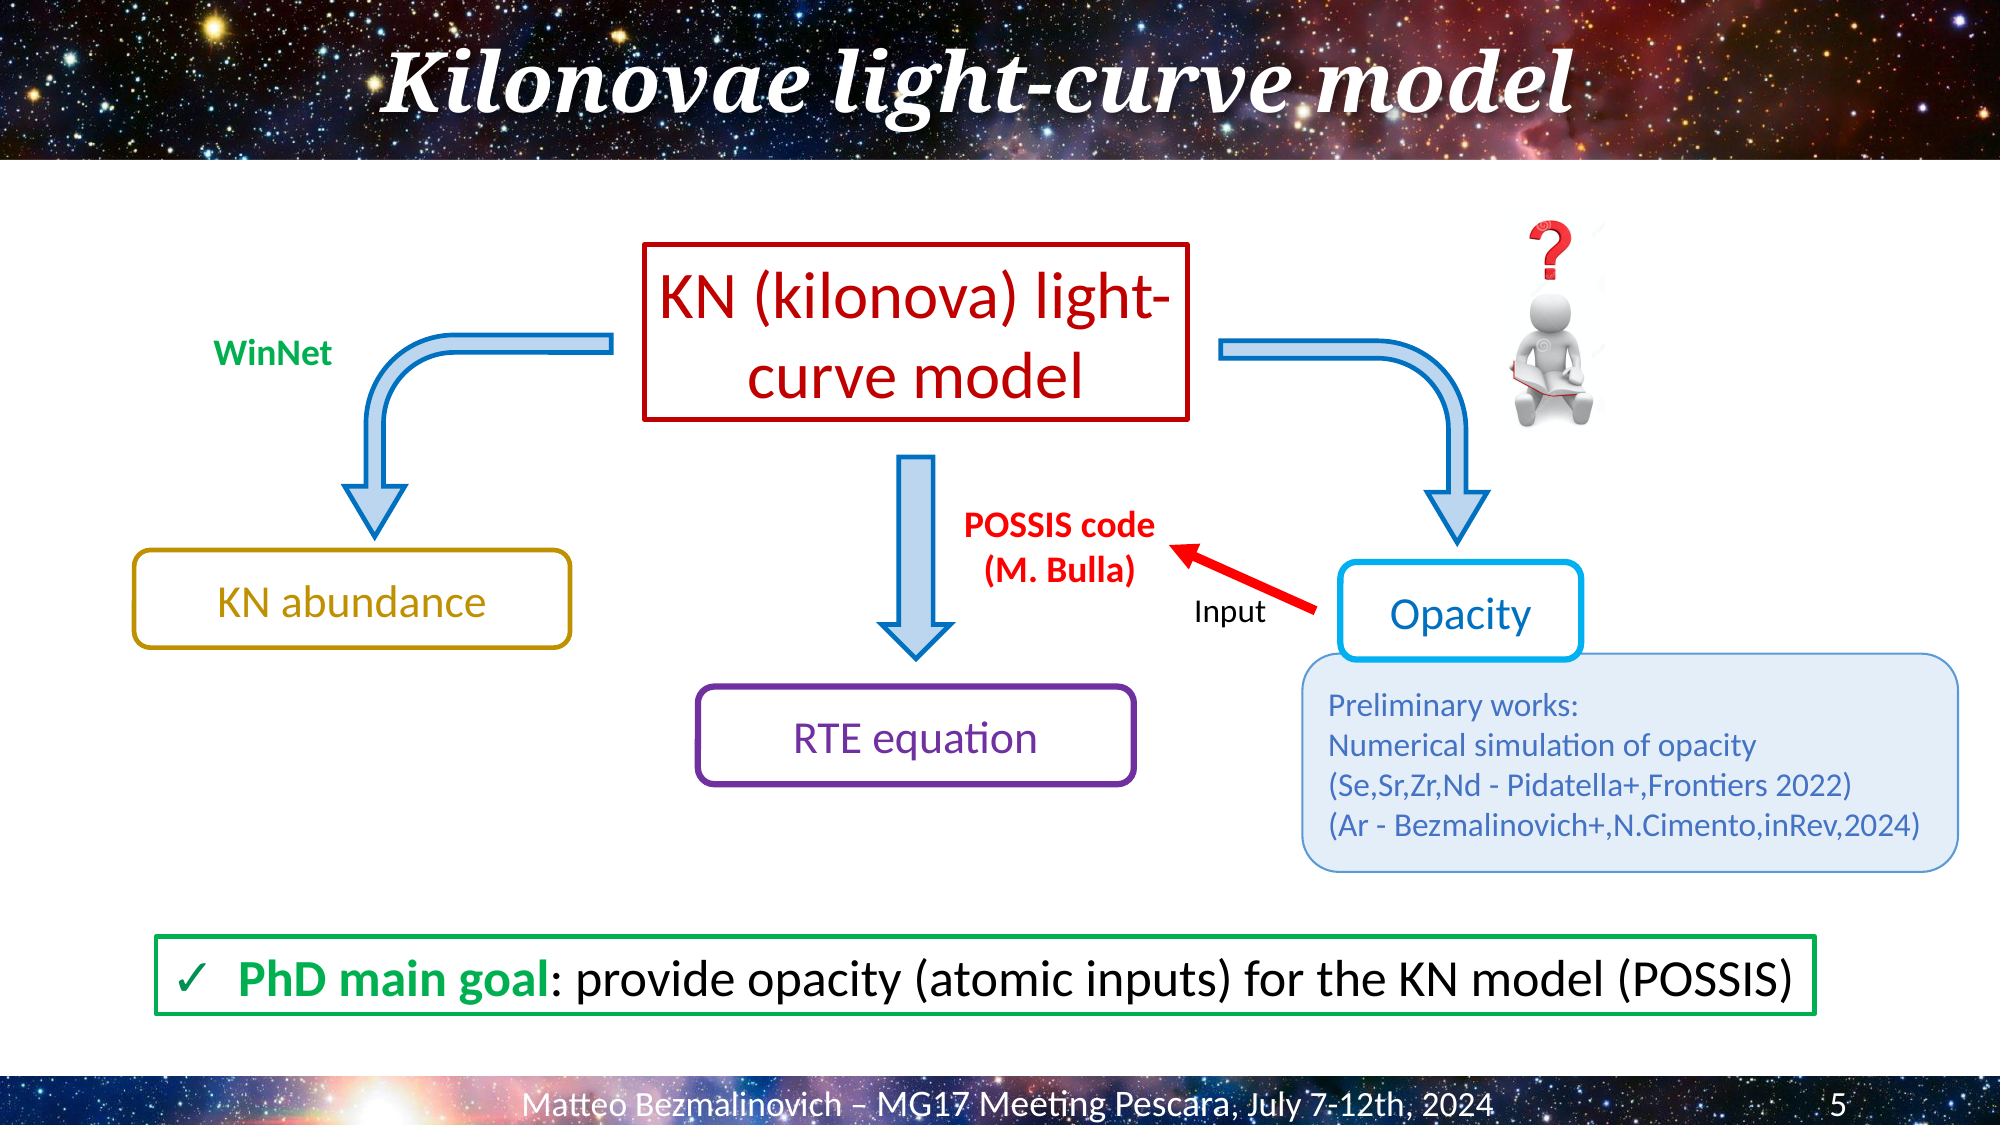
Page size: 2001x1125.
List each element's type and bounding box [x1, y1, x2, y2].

list [0, 0, 2000, 1125]
picture [1500, 217, 1605, 436]
text_box [1168, 544, 1316, 611]
